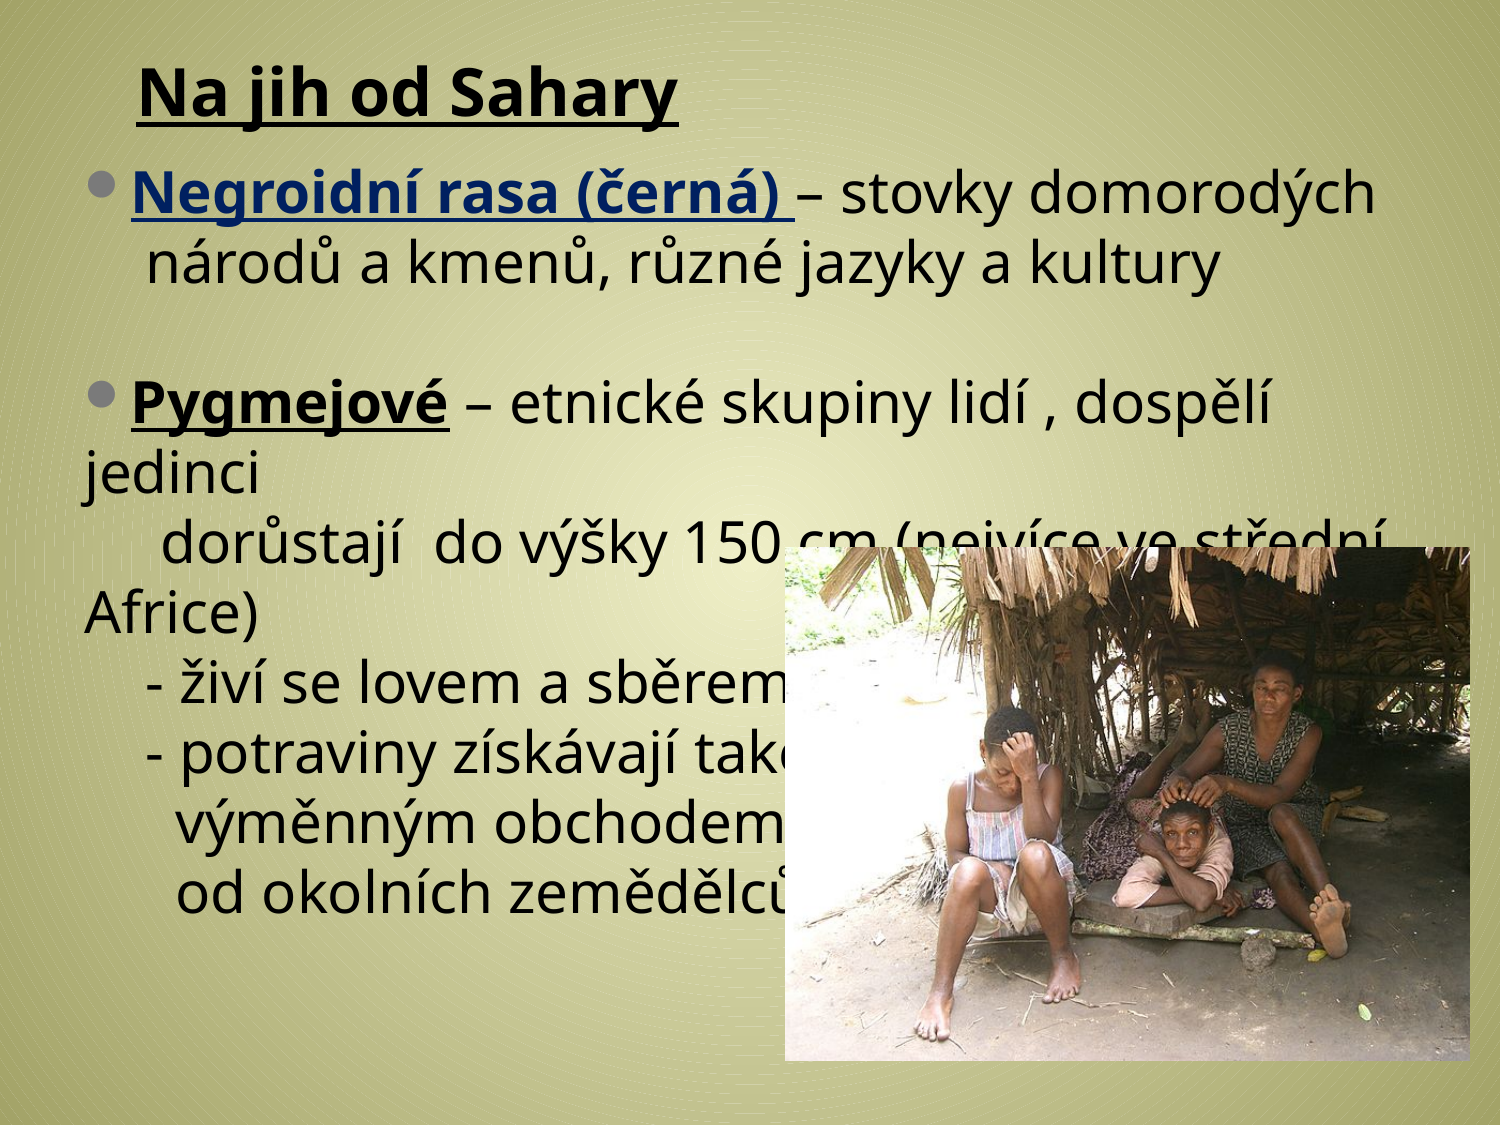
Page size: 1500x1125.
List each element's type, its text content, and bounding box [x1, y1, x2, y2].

picture [785, 547, 1470, 1061]
list Na jih od Sahary Negroidní rasa (černá) – stovky domorodých národů a kmenů, různé jazyky a kultury Pygmejové – etnické skupiny lidí , dospělí jedinci dorůstají do výšky 150 cm (nejvíce ve střední Africe) - živí se lovem a sběrem - potraviny získávají také výměnným obchodem od okolních zemědělců [76, 42, 1459, 994]
